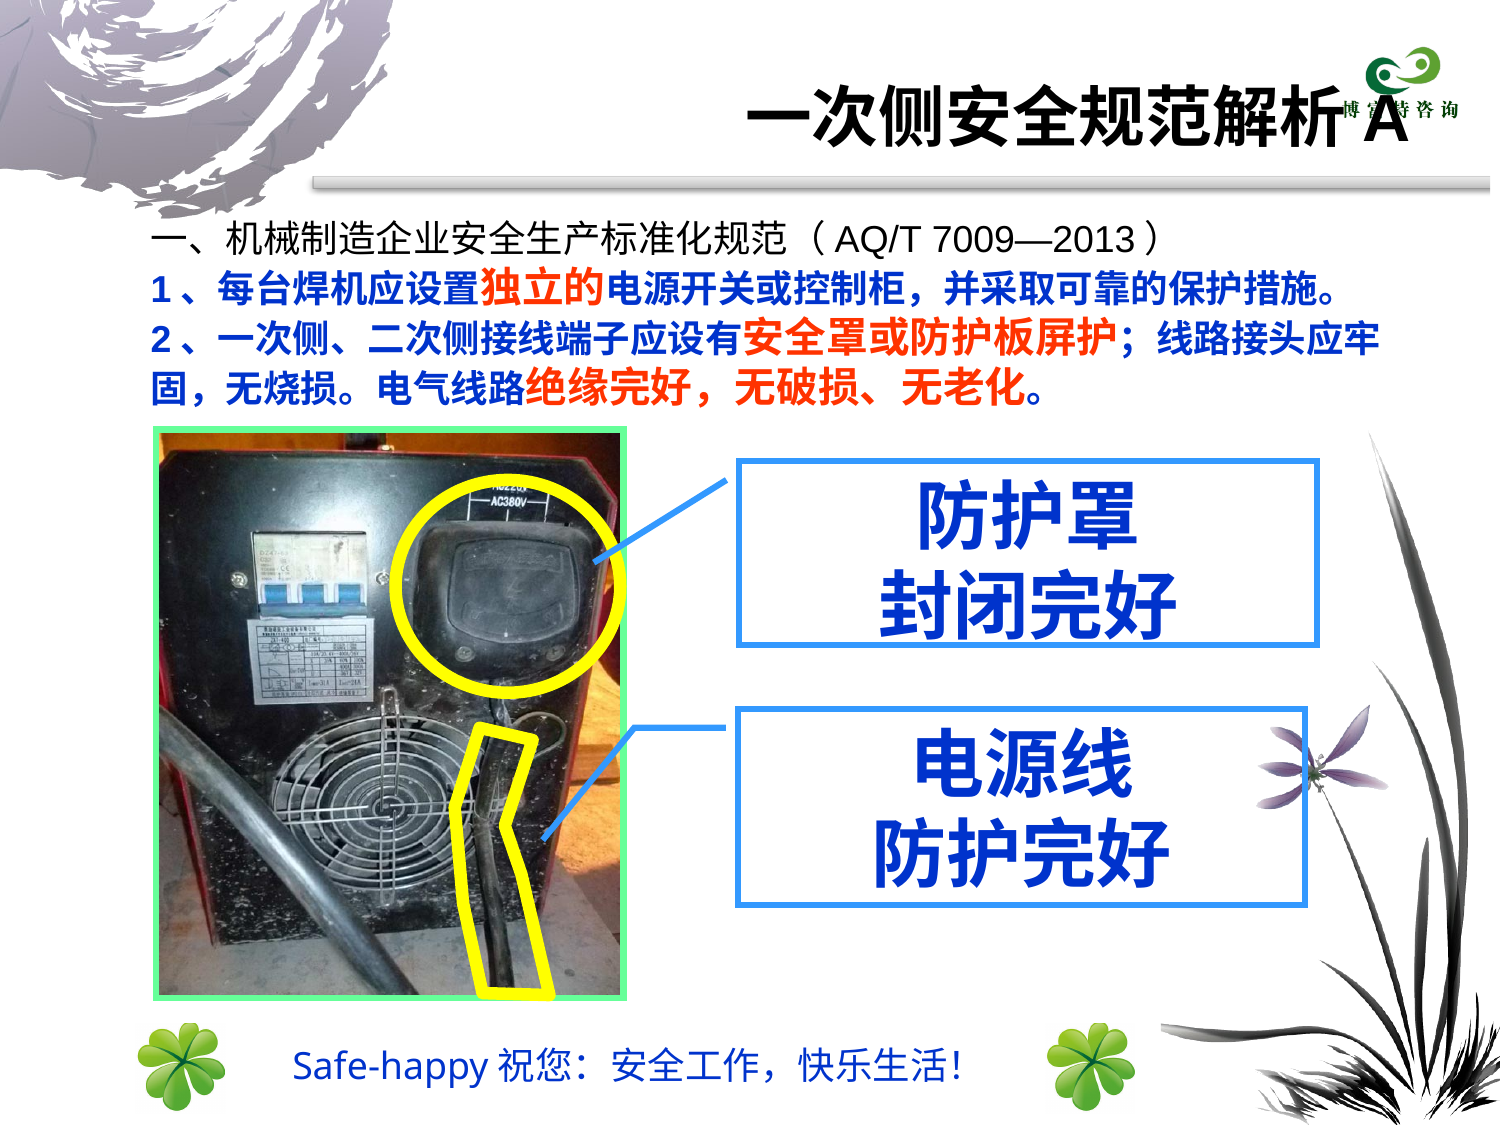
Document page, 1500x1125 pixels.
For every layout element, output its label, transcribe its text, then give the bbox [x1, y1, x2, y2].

text_box Safe-happy祝您：安全工作，快乐生活！ [277, 1034, 993, 1095]
text_box 一、机械制造企业安全生产标准化规范（AQ/T 7009—2013） 1、每台焊机应设置独立的电源开关或控制柜，并采取可靠的保护措施。 2、一次侧、二次侧接线端子应设有安全罩或防护板屏护；线路接头应牢固，无烧损。电气线路绝缘完好，无破损、无老化。 [135, 208, 1412, 463]
picture [1160, 220, 1500, 1125]
picture [1045, 1023, 1135, 1114]
picture [1426, 46, 1477, 121]
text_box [395, 461, 1318, 693]
picture [0, 0, 1491, 225]
picture [159, 432, 621, 996]
title 一次侧安全规范解析A [442, 44, 1426, 172]
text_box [454, 709, 1306, 995]
picture [135, 1023, 226, 1114]
